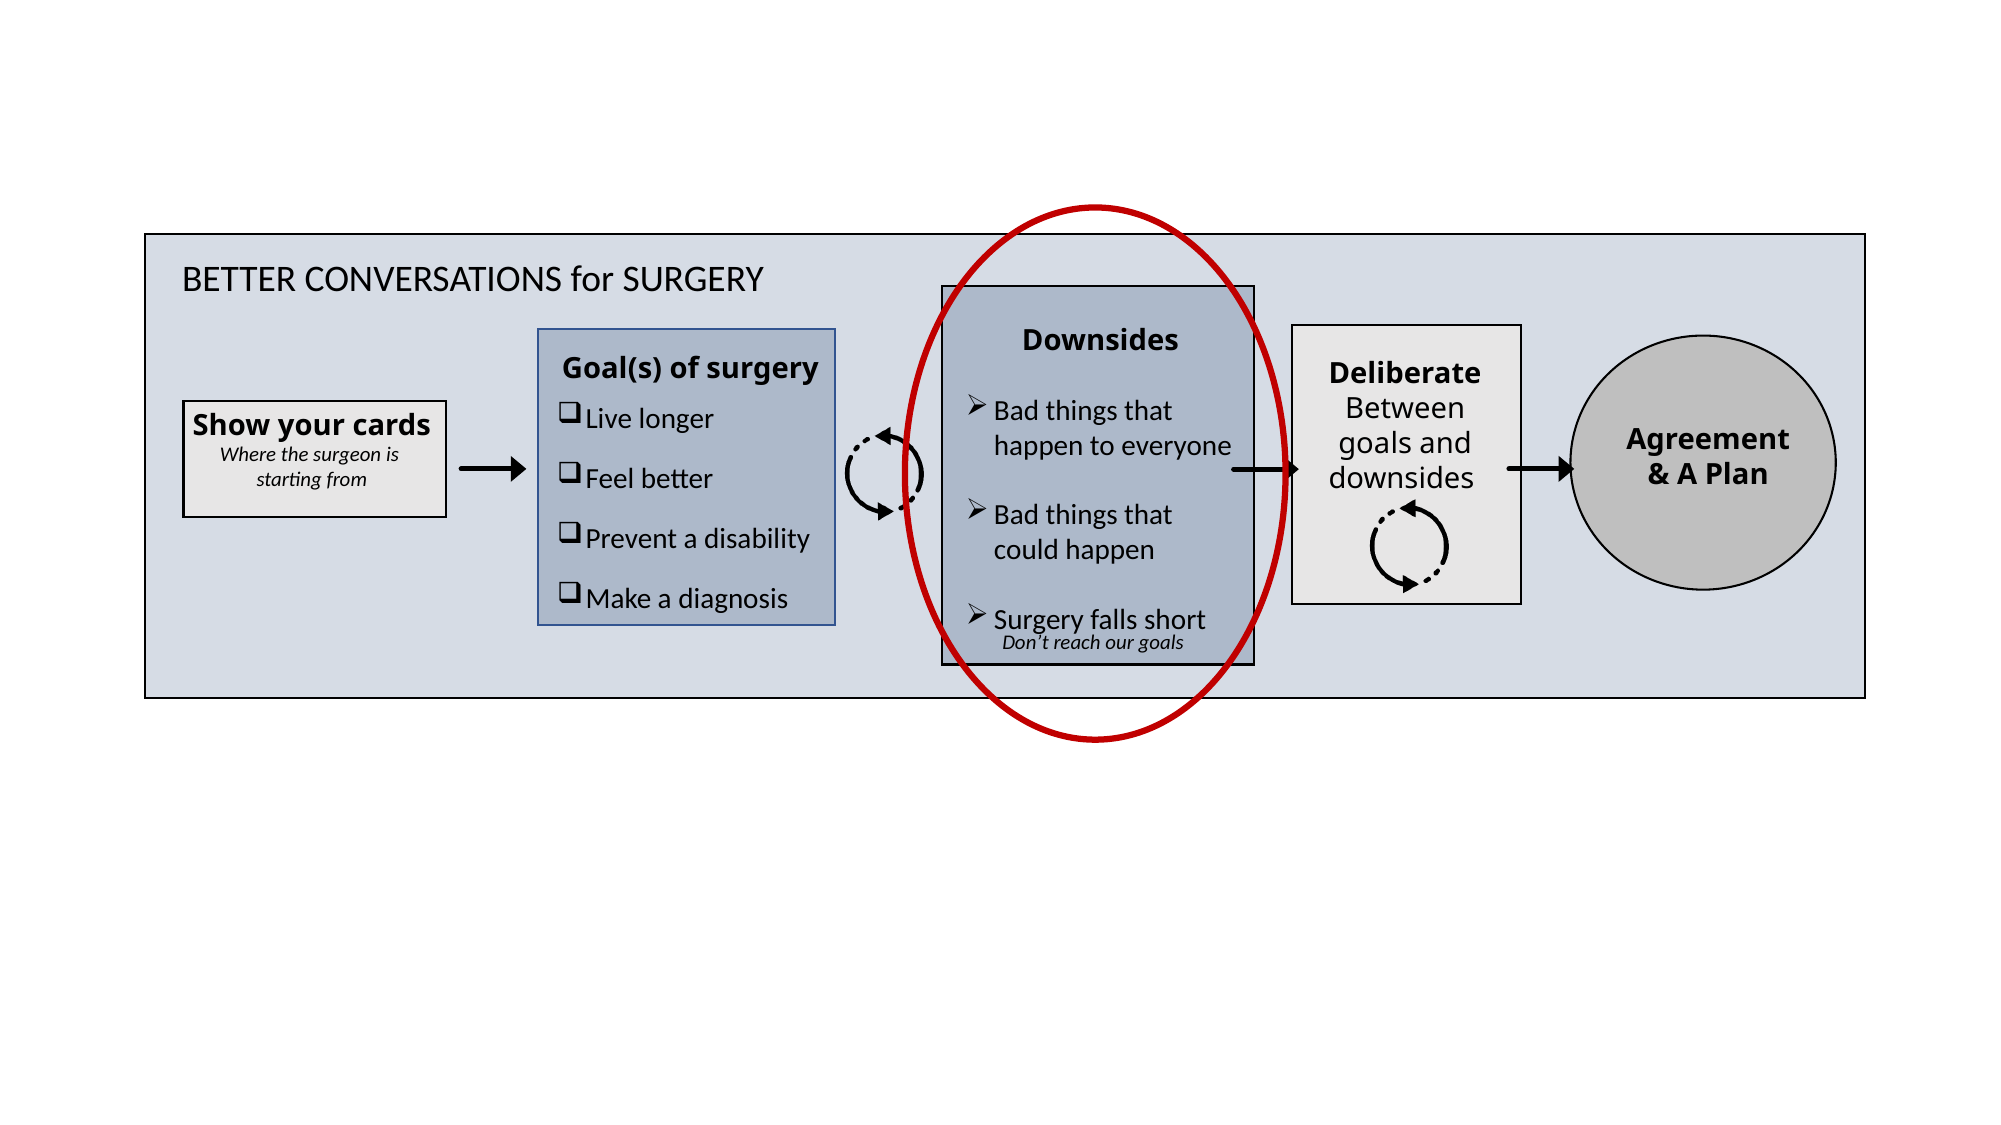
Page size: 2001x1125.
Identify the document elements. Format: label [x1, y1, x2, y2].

text_box [1032, 206, 1158, 221]
text_box [991, 698, 1200, 741]
text_box [134, 221, 1866, 698]
